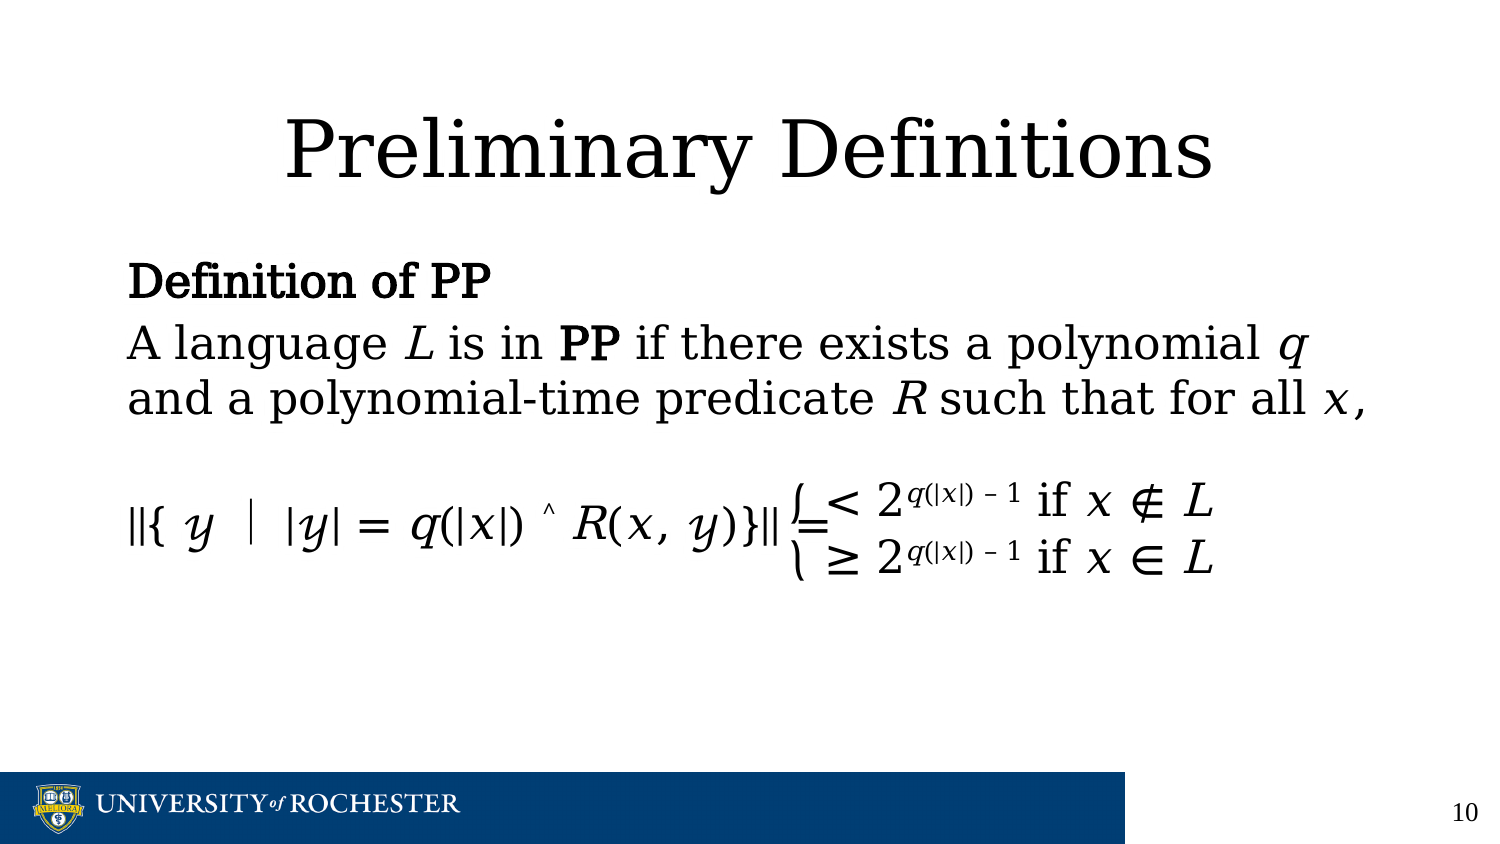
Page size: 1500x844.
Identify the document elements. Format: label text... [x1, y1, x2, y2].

picture [0, 772, 1125, 844]
title Preliminary Definitions [66, 75, 1434, 216]
slide_number ‹#› [1403, 779, 1494, 844]
list Definition of PP A language L is in PP if there exists a polynomial q and a polynomial-time predicate R such that for all 𝑥, ||{ 𝓎｜|𝓎| = q(|𝑥|) ˄ R(𝑥, 𝓎)}|| = [112, 243, 1388, 751]
text_box ⎰ < 2q(|𝑥|) – 1 if 𝑥 ∉ L ⎱ ≥ 2q(|𝑥|) – 1 if 𝑥 ∈ L [768, 452, 1500, 598]
